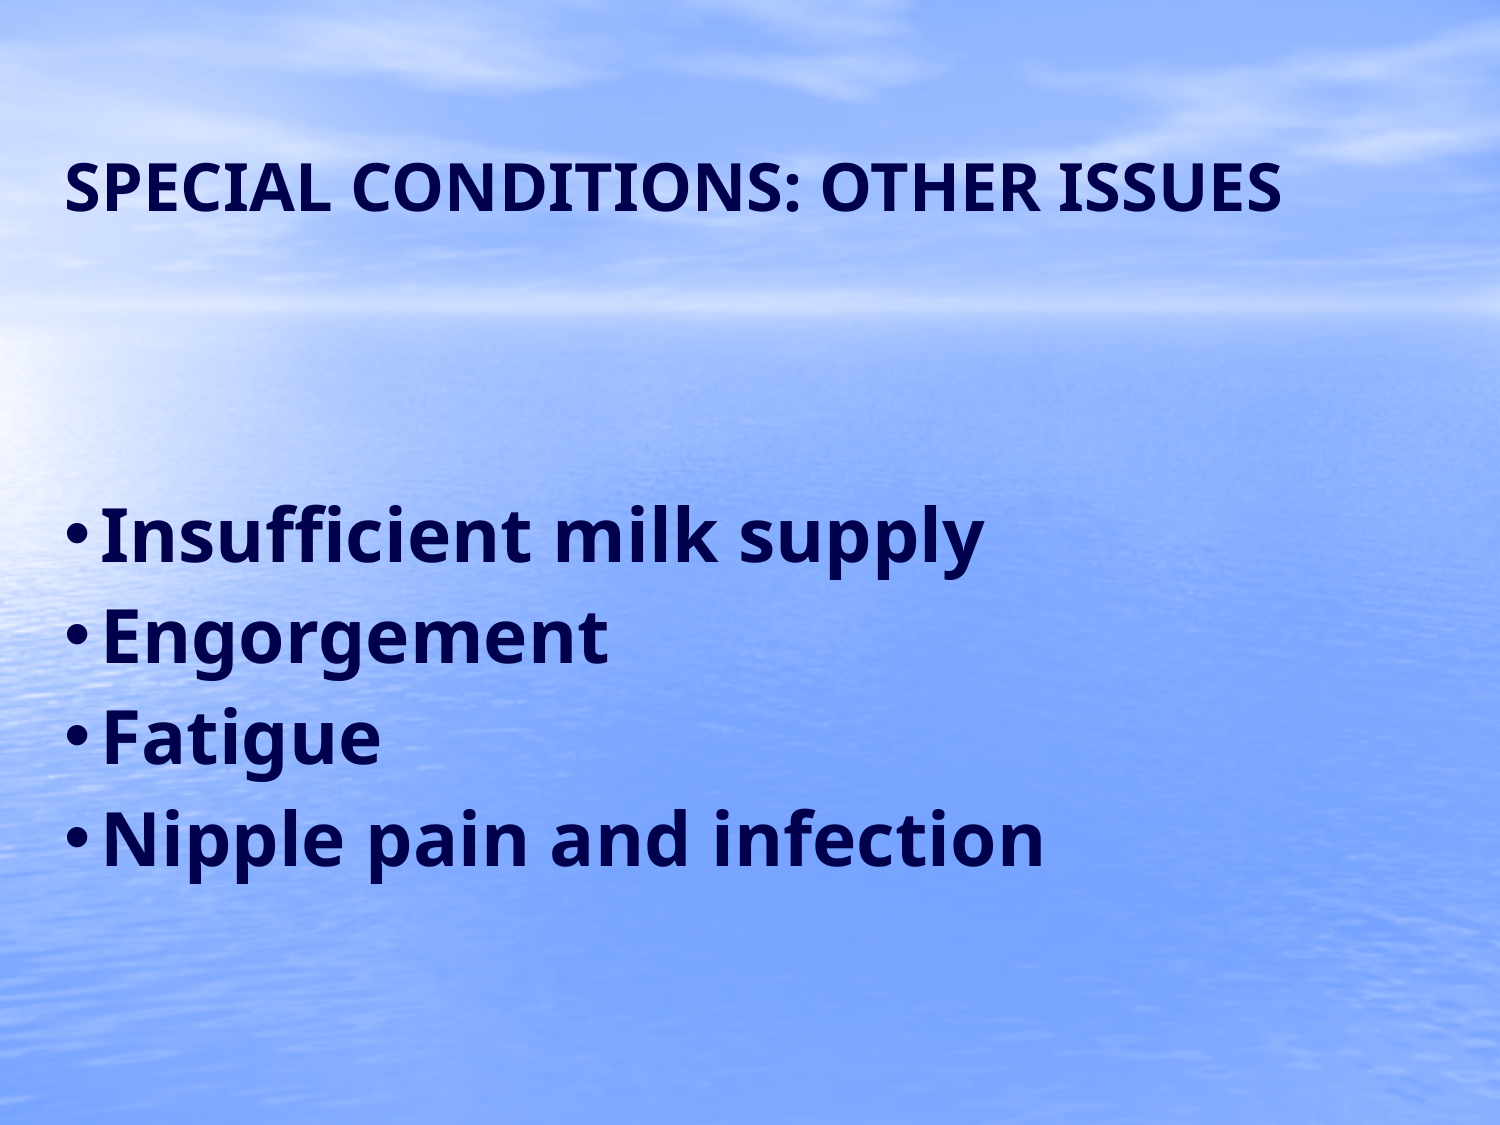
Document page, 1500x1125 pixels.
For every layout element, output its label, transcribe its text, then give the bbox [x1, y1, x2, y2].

text_box SPECIAL CONDITIONS: OTHER ISSUES Insufficient milk supply Engorgement Fatigue Nipple pain and infection [49, 137, 1413, 889]
